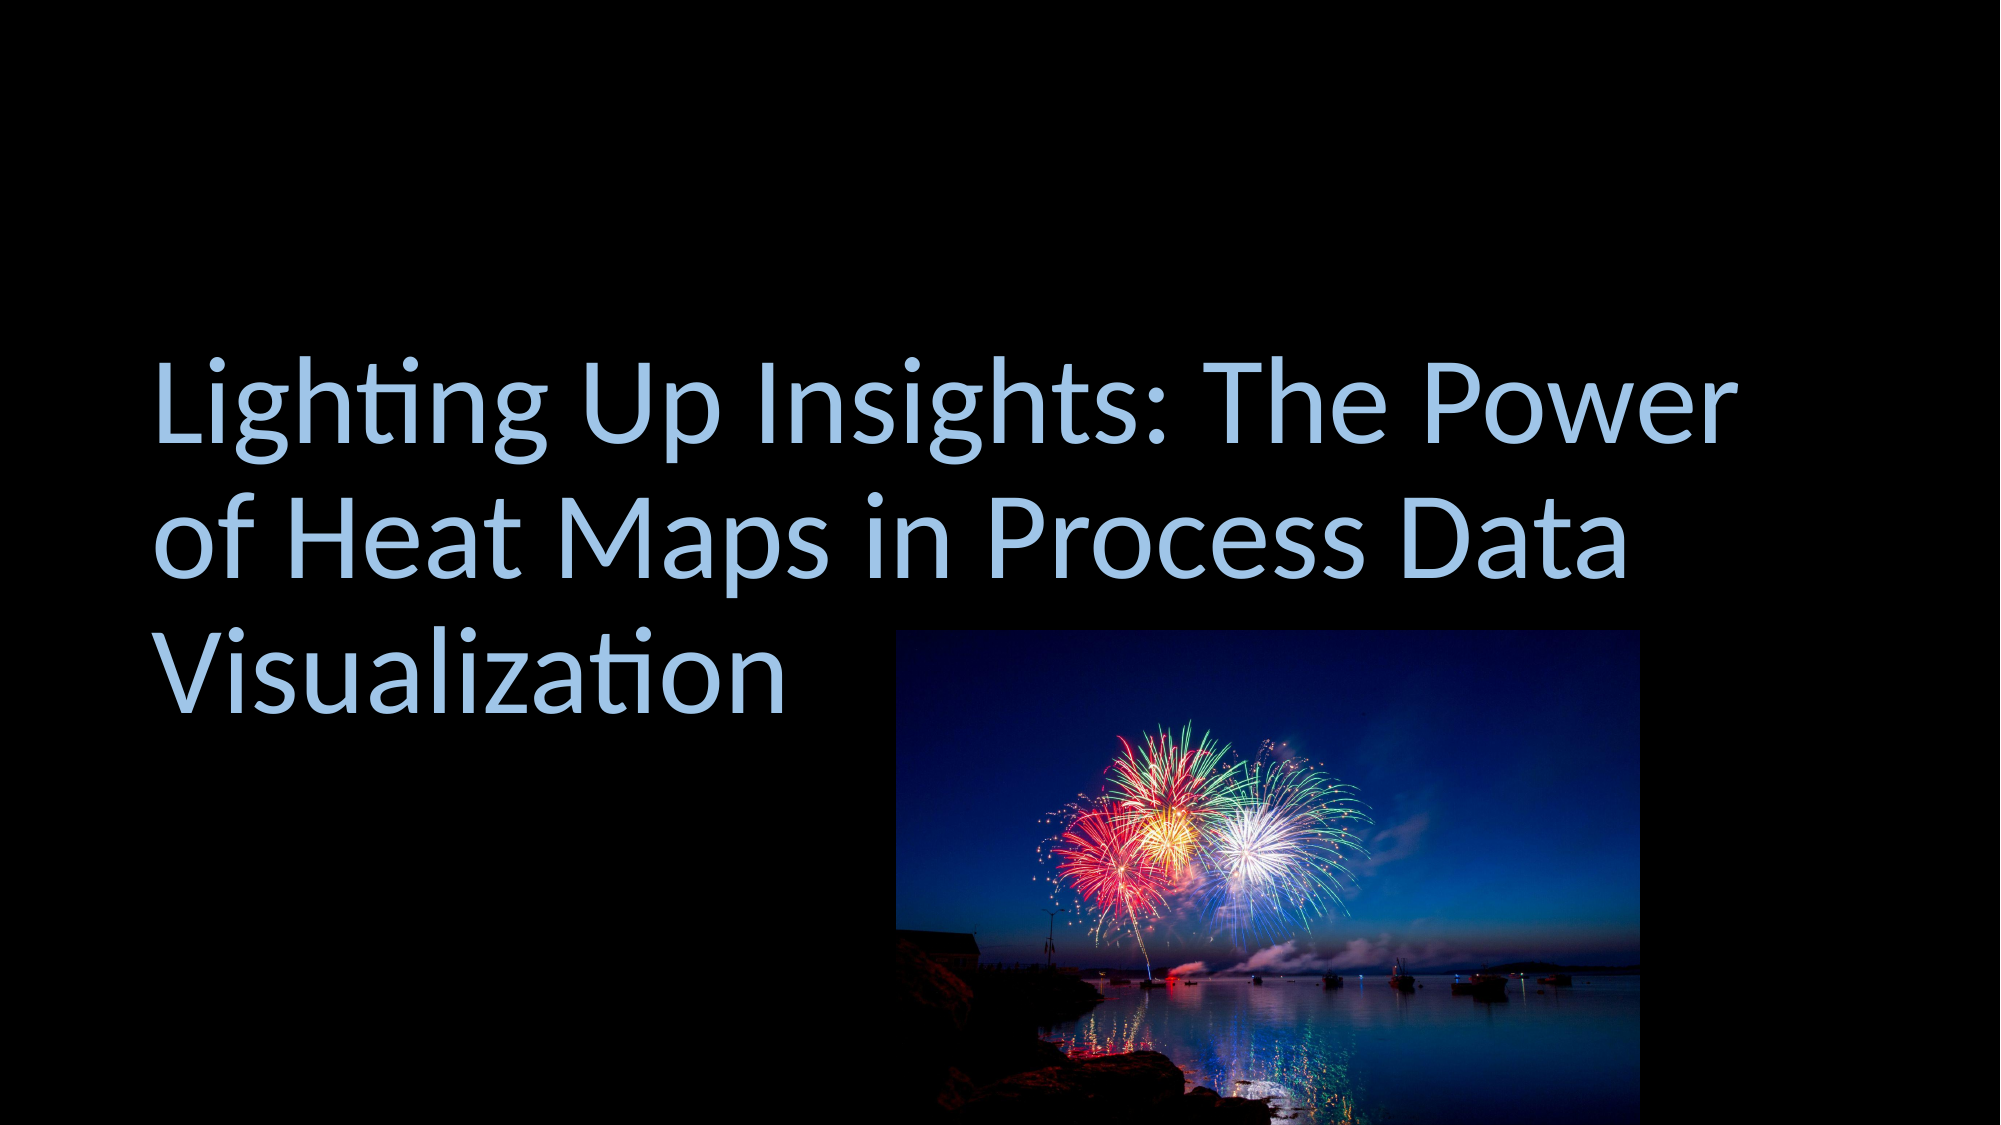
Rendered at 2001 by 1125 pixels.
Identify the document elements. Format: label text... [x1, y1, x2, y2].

title Lighting Up Insights: The Power of Heat Maps in Process Data Visualization [136, 280, 1862, 749]
picture [896, 630, 1640, 1125]
